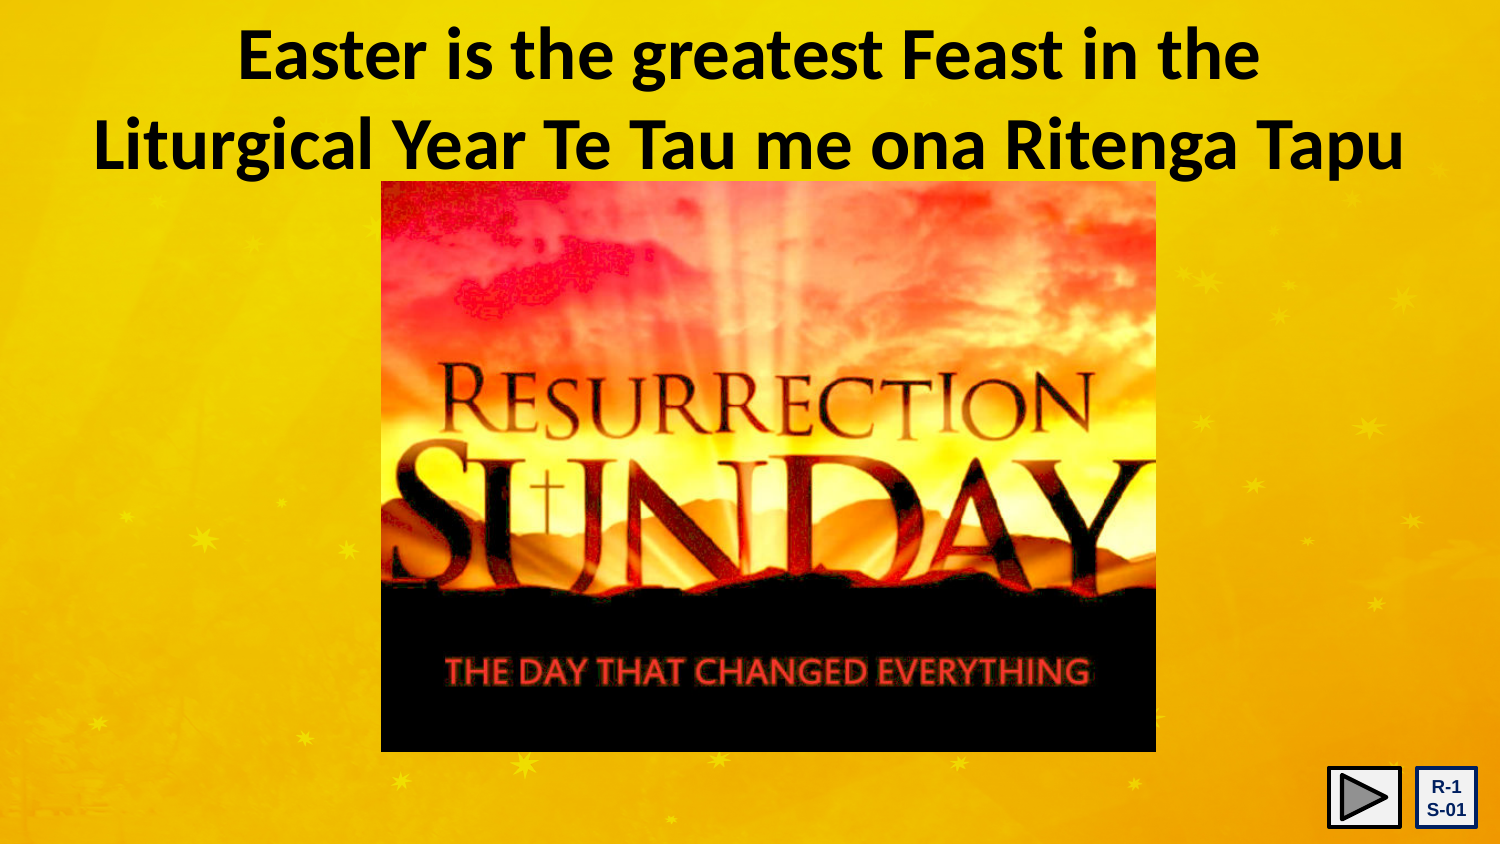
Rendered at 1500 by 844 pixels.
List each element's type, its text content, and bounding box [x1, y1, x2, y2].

text_box R-1 S-01 [1417, 767, 1477, 827]
text_box Easter is the greatest Feast in the Liturgical Year Te Tau me ona Ritenga Tapu [0, 0, 1500, 192]
picture [0, 181, 1500, 844]
text_box [1327, 766, 1402, 829]
